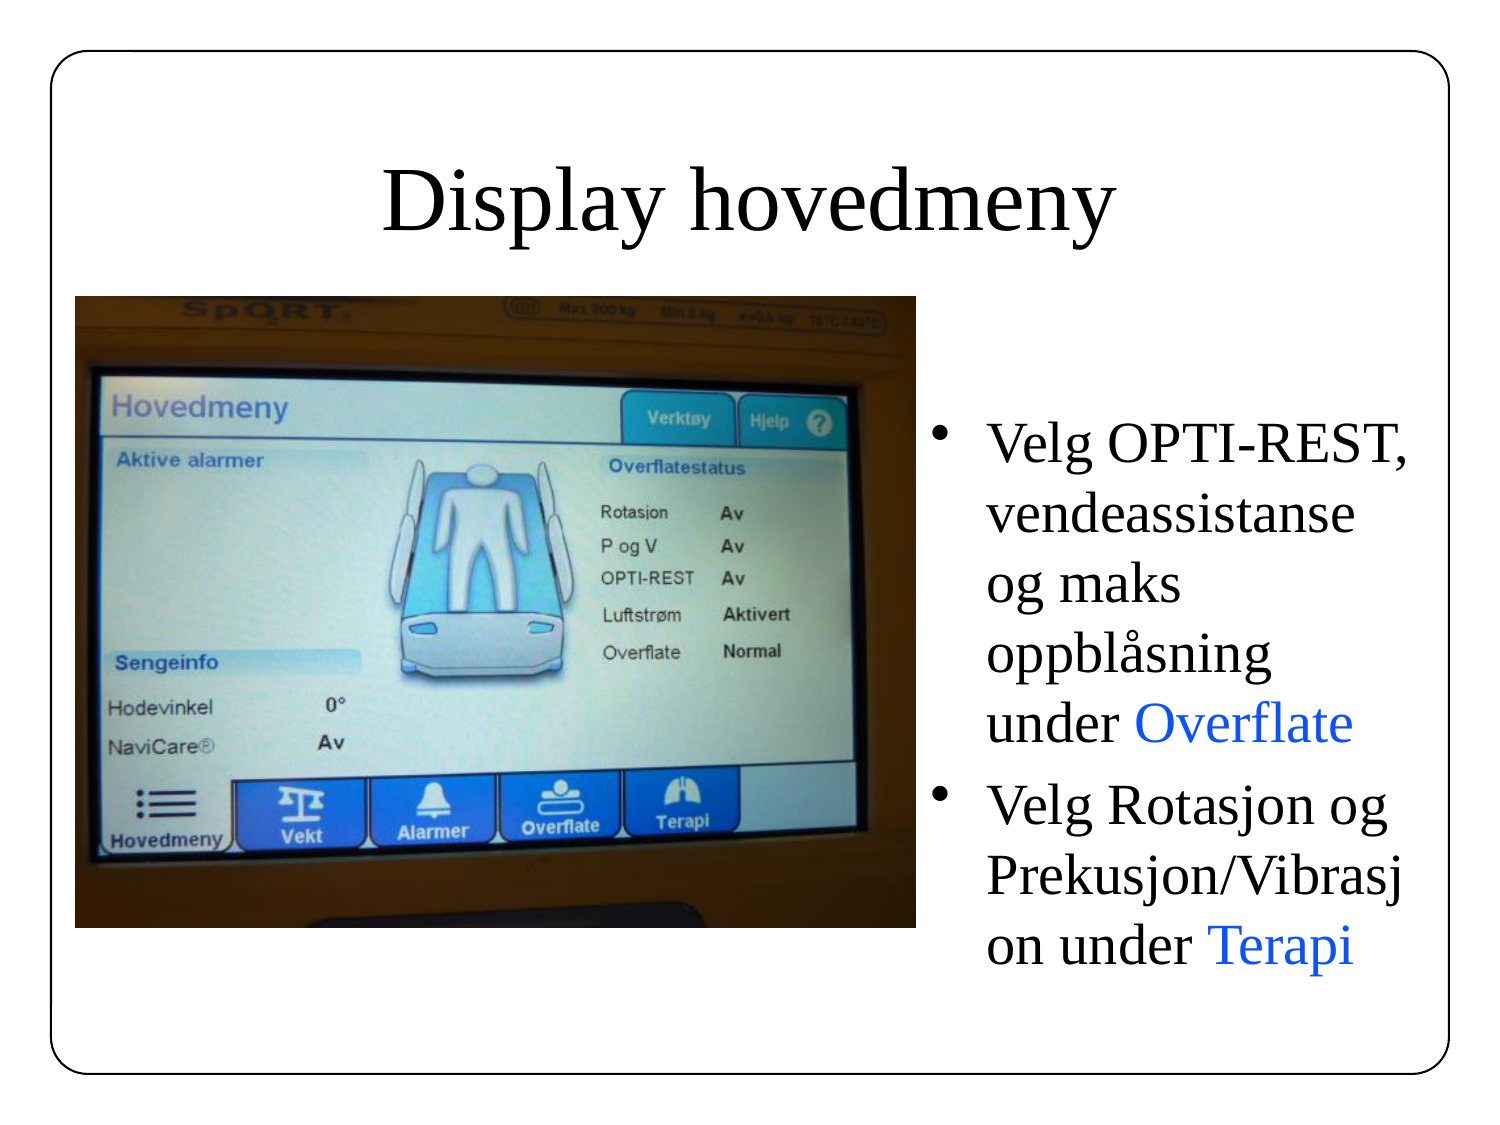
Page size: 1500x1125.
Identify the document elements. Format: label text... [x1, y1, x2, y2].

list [74, 296, 916, 928]
title Display hovedmeny [112, 99, 1388, 288]
list Velg OPTI-REST, vendeassistanse og maks oppblåsning under Overflate Velg Rotasjon og Prekusjon/Vibrasjon under Terapi [915, 314, 1426, 1043]
